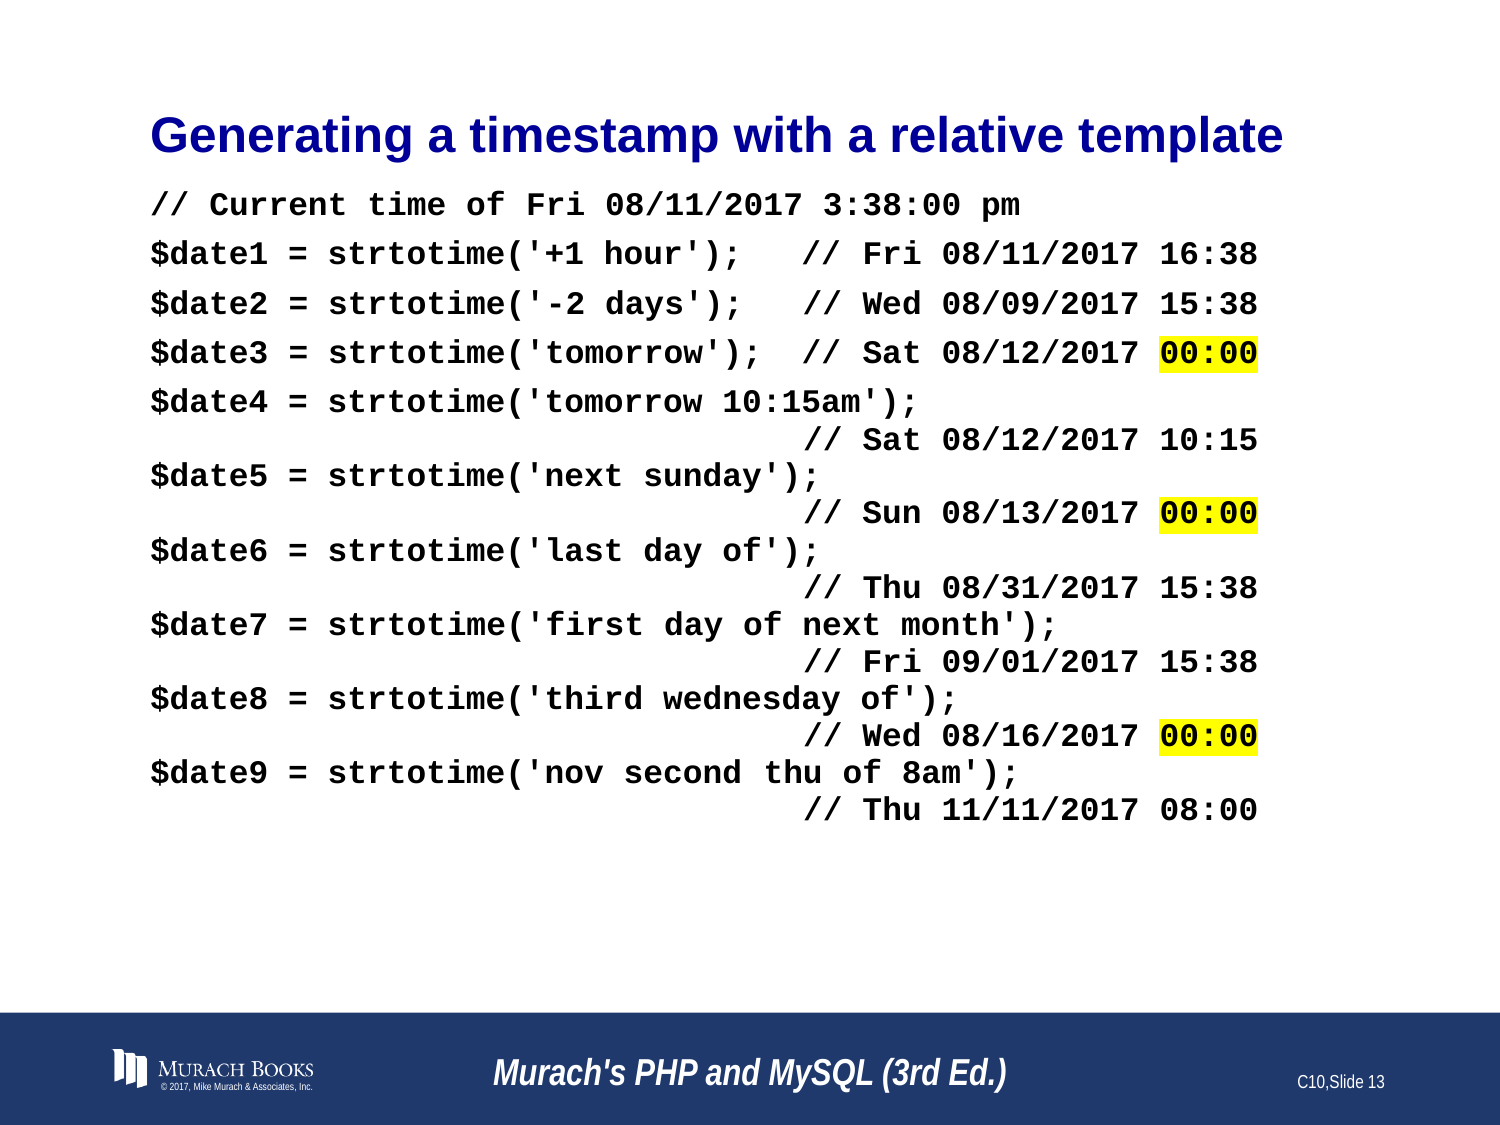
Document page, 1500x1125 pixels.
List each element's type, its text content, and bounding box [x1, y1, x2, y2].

slide_number C10,Slide 13 [1087, 1025, 1400, 1100]
slide_number Murach's PHP and MySQL (3rd Ed.) [463, 1025, 1050, 1100]
footer © 2017, Mike Murach & Associates, Inc. [12, 1025, 463, 1100]
title Generating a timestamp with a relative template [150, 101, 1350, 163]
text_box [149, 187, 1336, 903]
